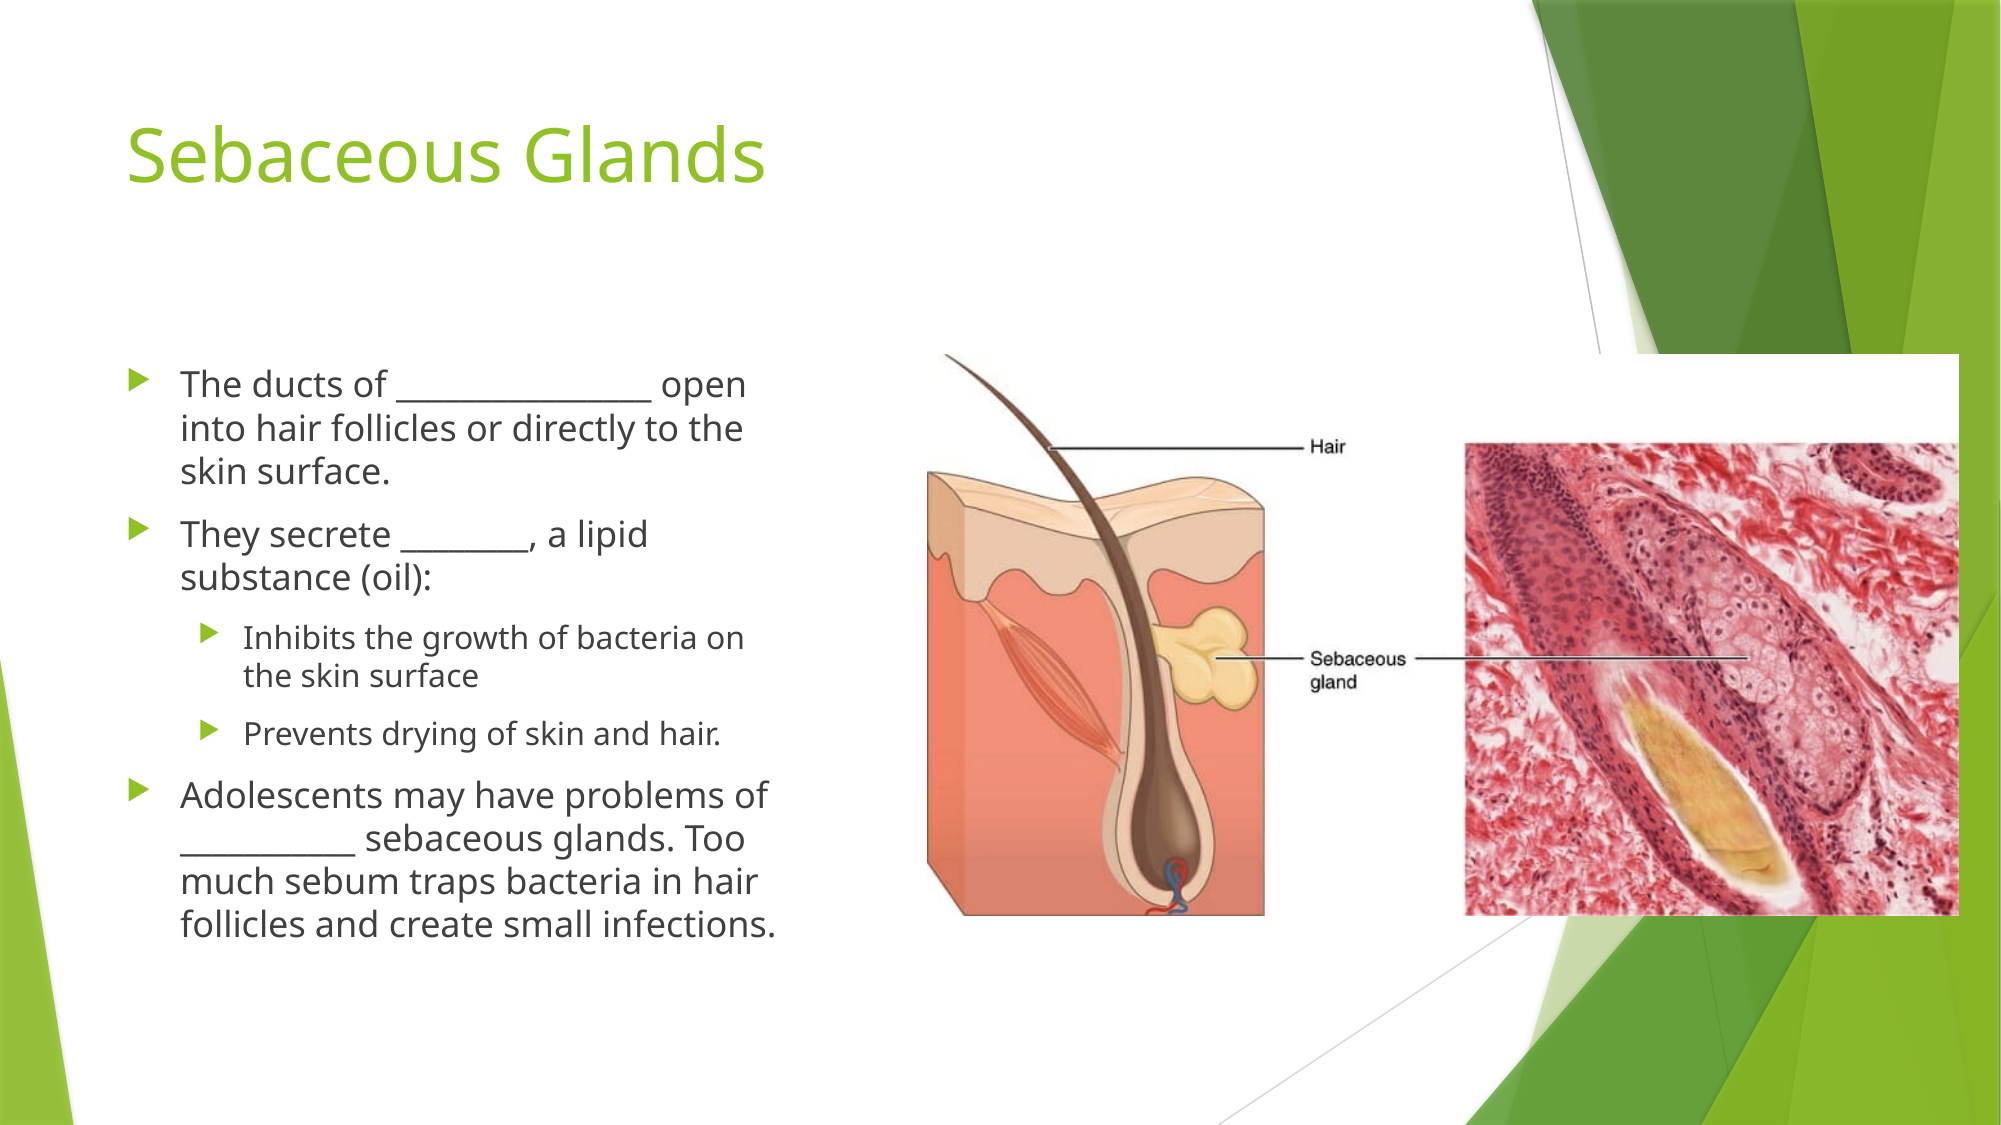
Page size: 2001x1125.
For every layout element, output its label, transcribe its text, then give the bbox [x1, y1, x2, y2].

list The ducts of ________________ open into hair follicles or directly to the skin surface. They secrete ________, a lipid substance (oil): Inhibits the growth of bacteria on the skin surface Prevents drying of skin and hair. Adolescents may have problems of ___________ sebaceous glands. Too much sebum traps bacteria in hair follicles and create small infections. [111, 354, 798, 992]
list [927, 353, 1960, 916]
title Sebaceous Glands [111, 99, 1522, 317]
